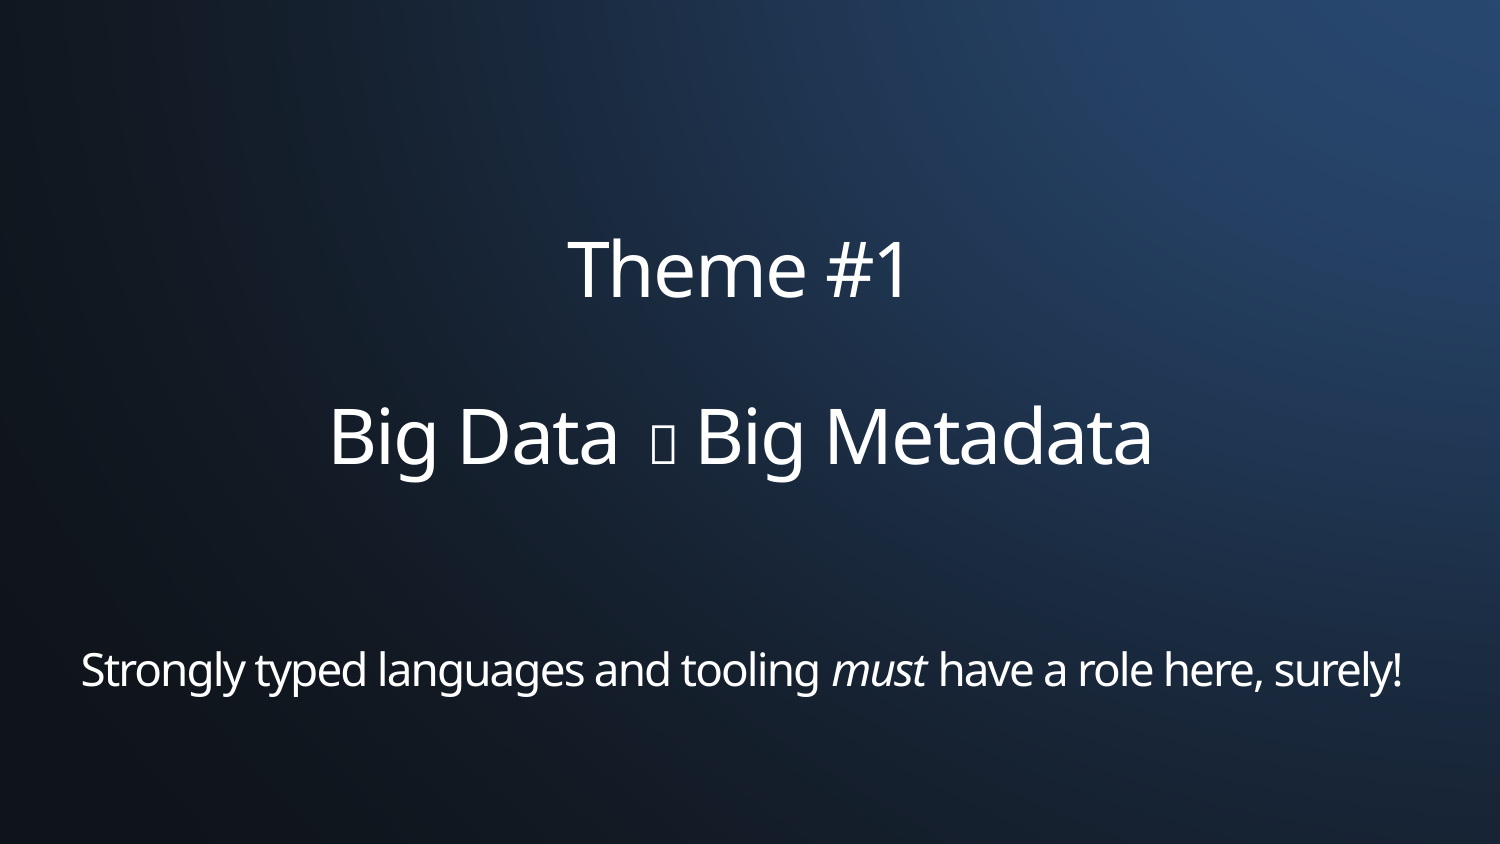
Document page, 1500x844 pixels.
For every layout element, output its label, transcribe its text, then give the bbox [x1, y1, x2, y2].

title Theme #1 Big Data  Big Metadata Strongly typed languages and tooling must have a role here, surely! [54, 64, 1430, 140]
picture [0, 0, 1500, 844]
